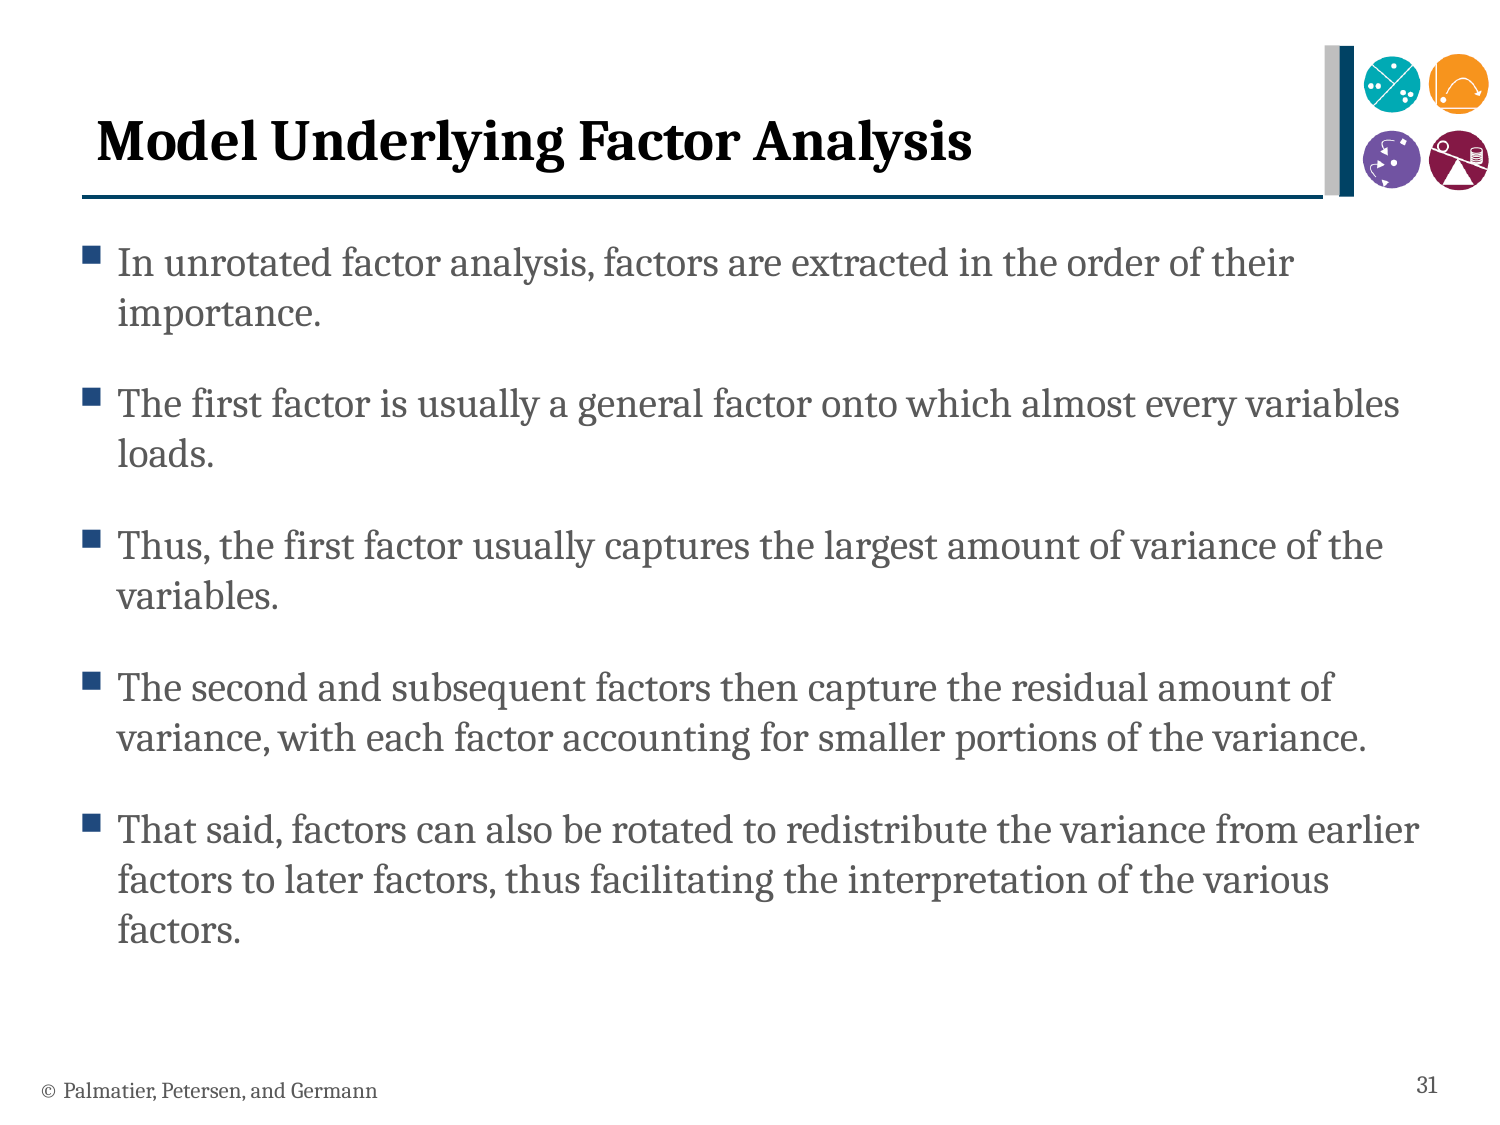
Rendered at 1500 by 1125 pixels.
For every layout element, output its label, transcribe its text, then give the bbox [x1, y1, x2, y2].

slide_number 31 [1361, 1053, 1453, 1114]
list In unrotated factor analysis, factors are extracted in the order of their importance. The first factor is usually a general factor onto which almost every variables loads. Thus, the first factor usually captures the largest amount of variance of the variables. The second and subsequent factors then capture the residual amount of variance, with each factor accounting for smaller portions of the variance. That said, factors can also be rotated to redistribute the variance from earlier factors to later factors, thus facilitating the interpretation of the various factors. [64, 226, 1436, 1031]
footer © Palmatier, Petersen, and Germann [23, 1059, 1029, 1120]
picture [1357, 123, 1497, 194]
title Model Underlying Factor Analysis [81, 94, 1322, 226]
picture [1357, 45, 1496, 118]
